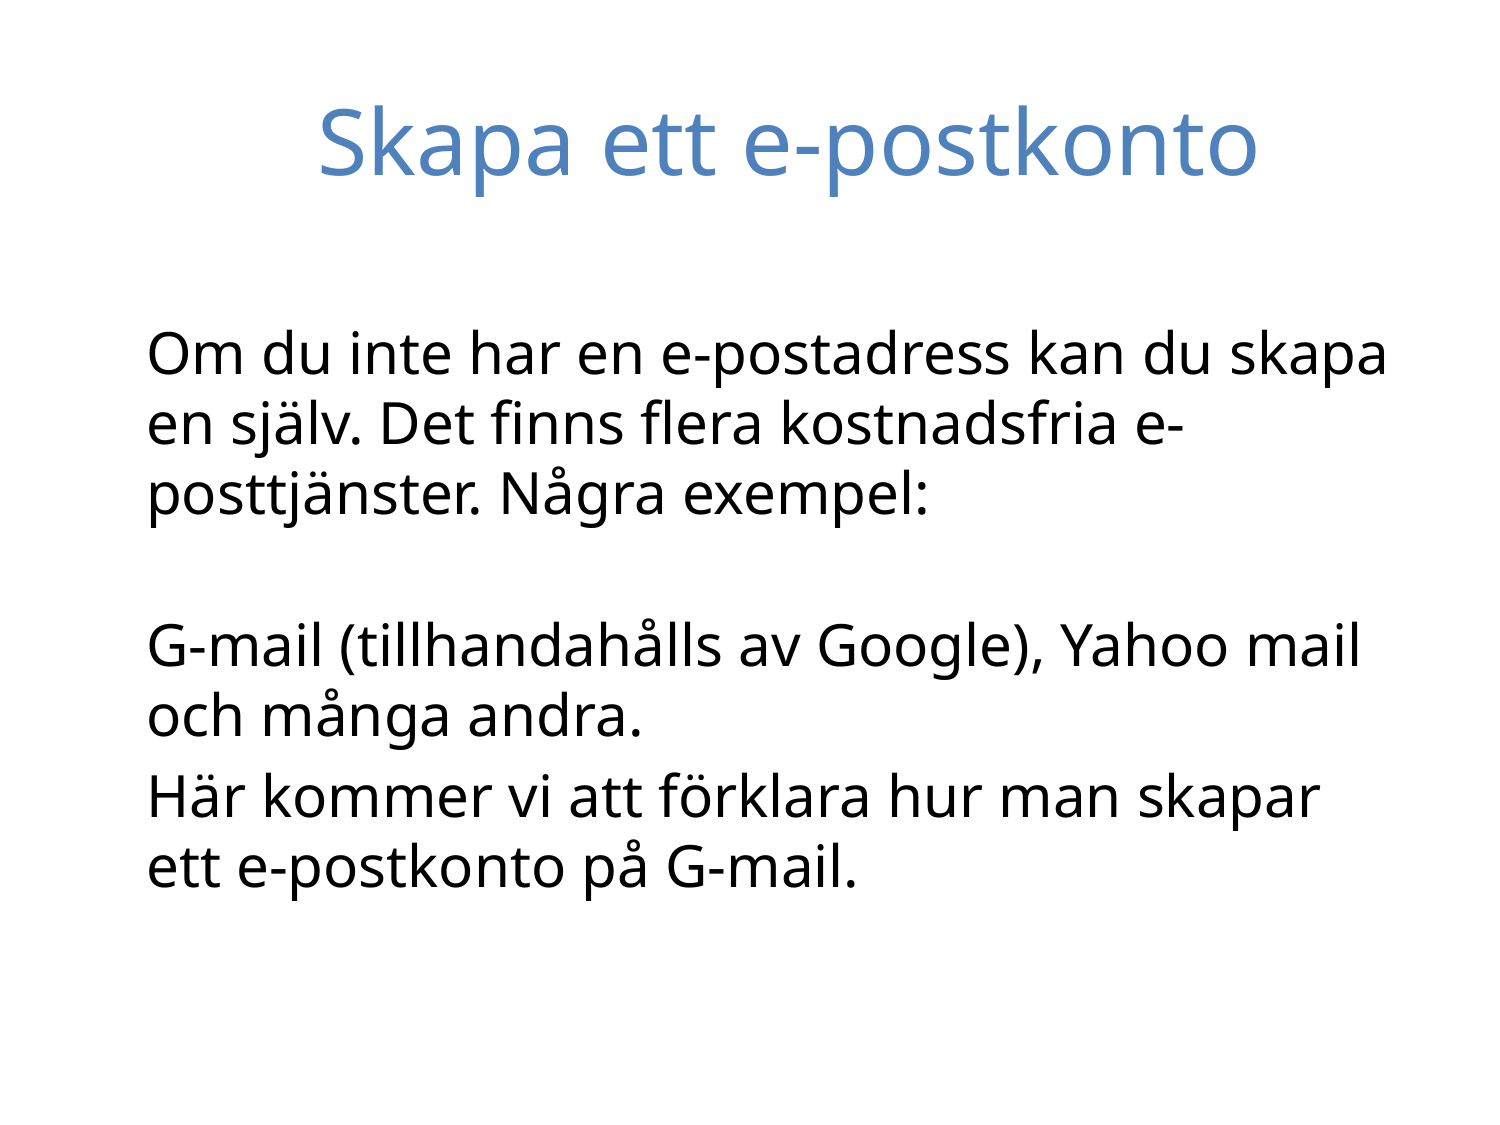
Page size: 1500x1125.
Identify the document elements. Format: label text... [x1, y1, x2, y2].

list Om du inte har en e-postadress kan du skapa en själv. Det finns flera kostnadsfria e-posttjänster. Några exempel: G-mail (tillhandahålls av Google), Yahoo mail och många andra. Här kommer vi att förklara hur man skapar ett e-postkonto på G-mail. [75, 308, 1425, 1059]
title Skapa ett e-postkonto [75, 45, 1425, 233]
